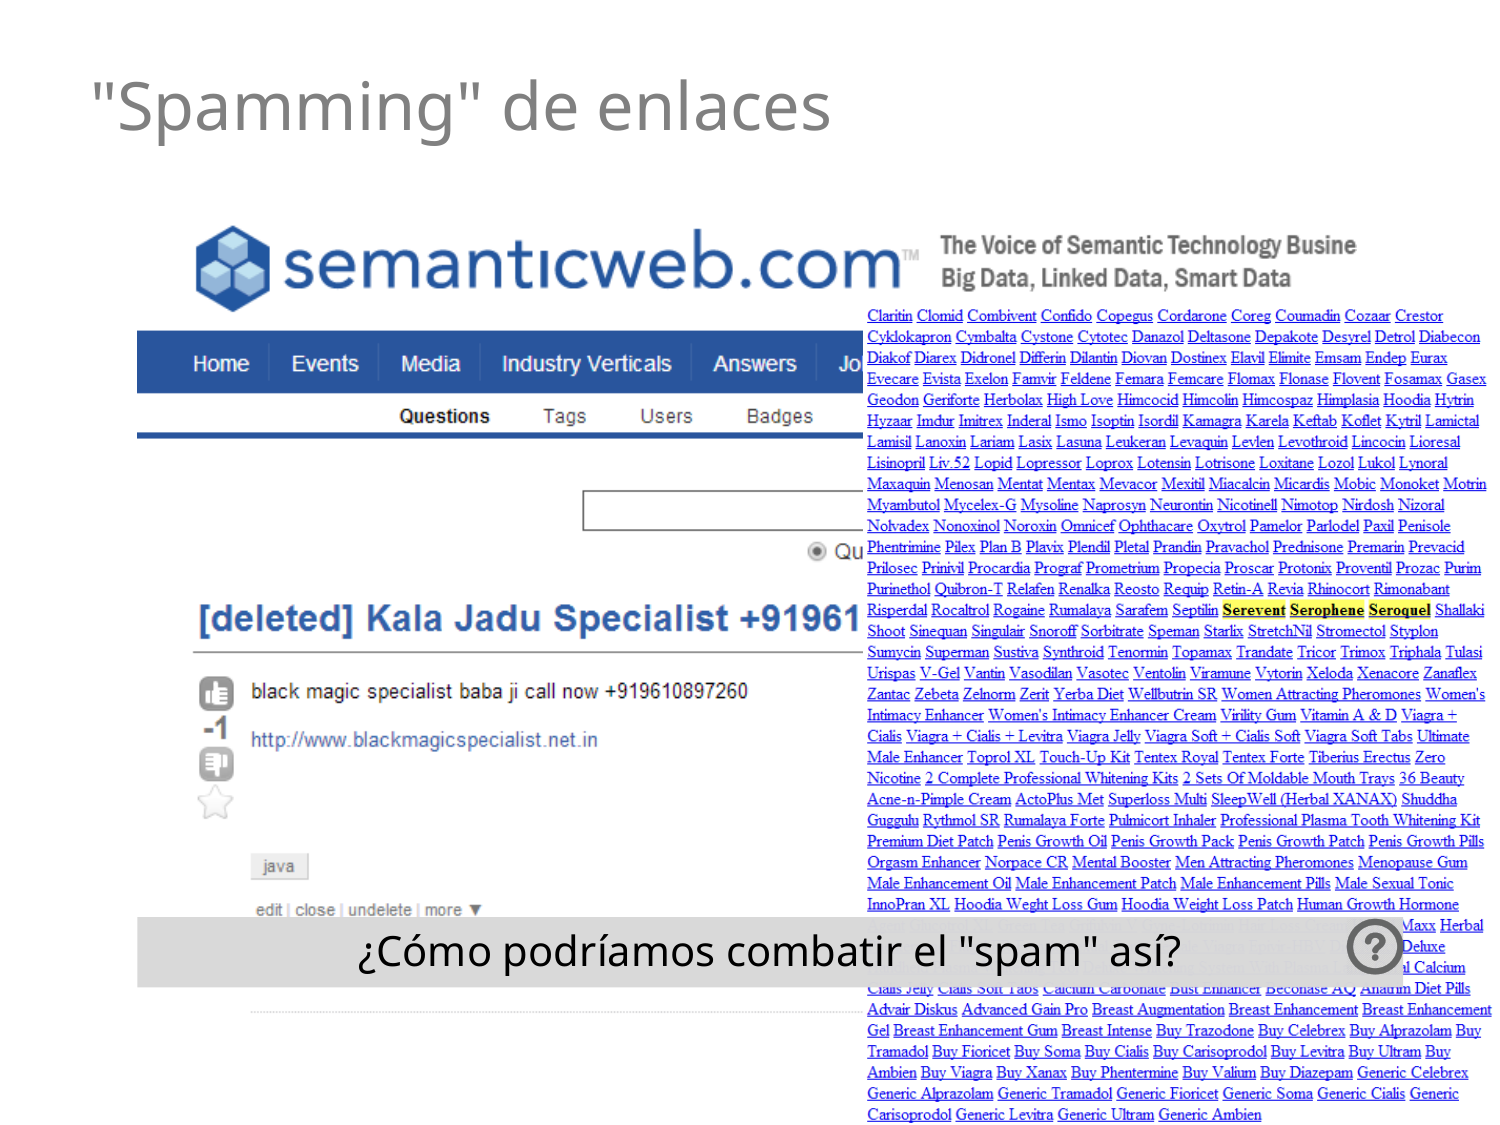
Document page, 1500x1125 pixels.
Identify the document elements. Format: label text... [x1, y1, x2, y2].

picture [137, 212, 1500, 1125]
title "Spamming" de enlaces [75, 45, 1425, 163]
